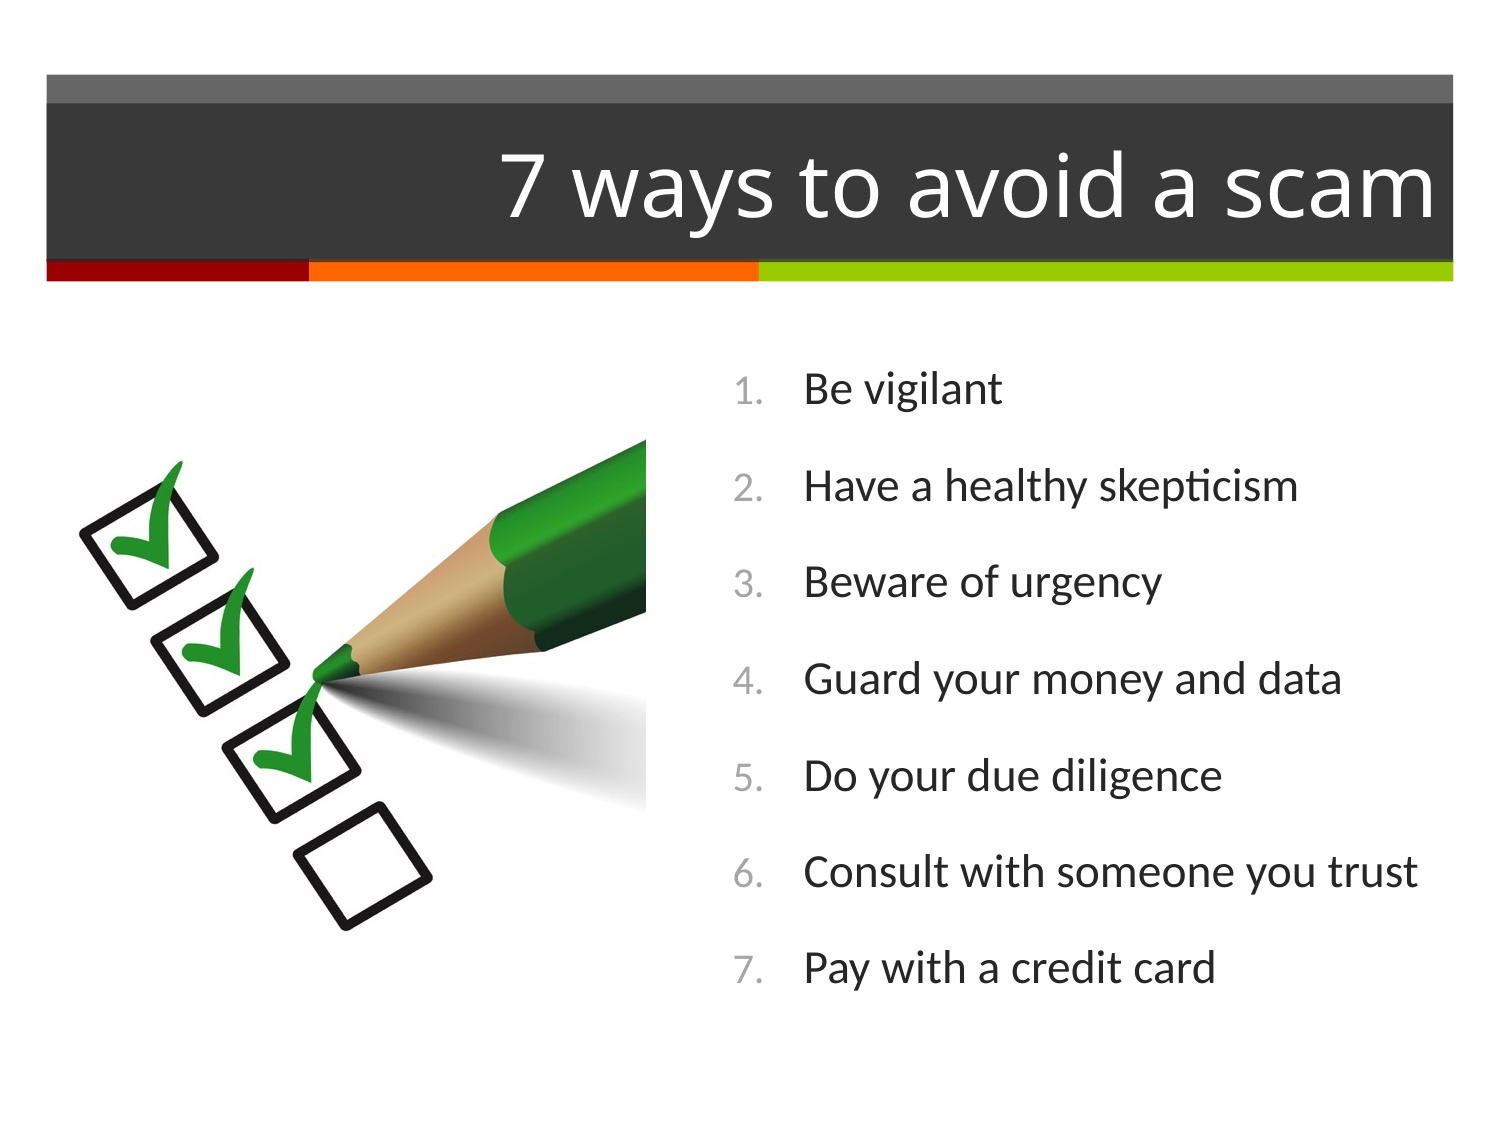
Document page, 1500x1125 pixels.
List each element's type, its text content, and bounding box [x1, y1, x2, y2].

title 7 ways to avoid a scam [46, 103, 1454, 263]
list Be vigilant Have a healthy skepticism Beware of urgency Guard your money and data Do your due diligence Consult with someone you trust Pay with a credit card [717, 350, 1488, 1005]
picture [69, 394, 647, 972]
